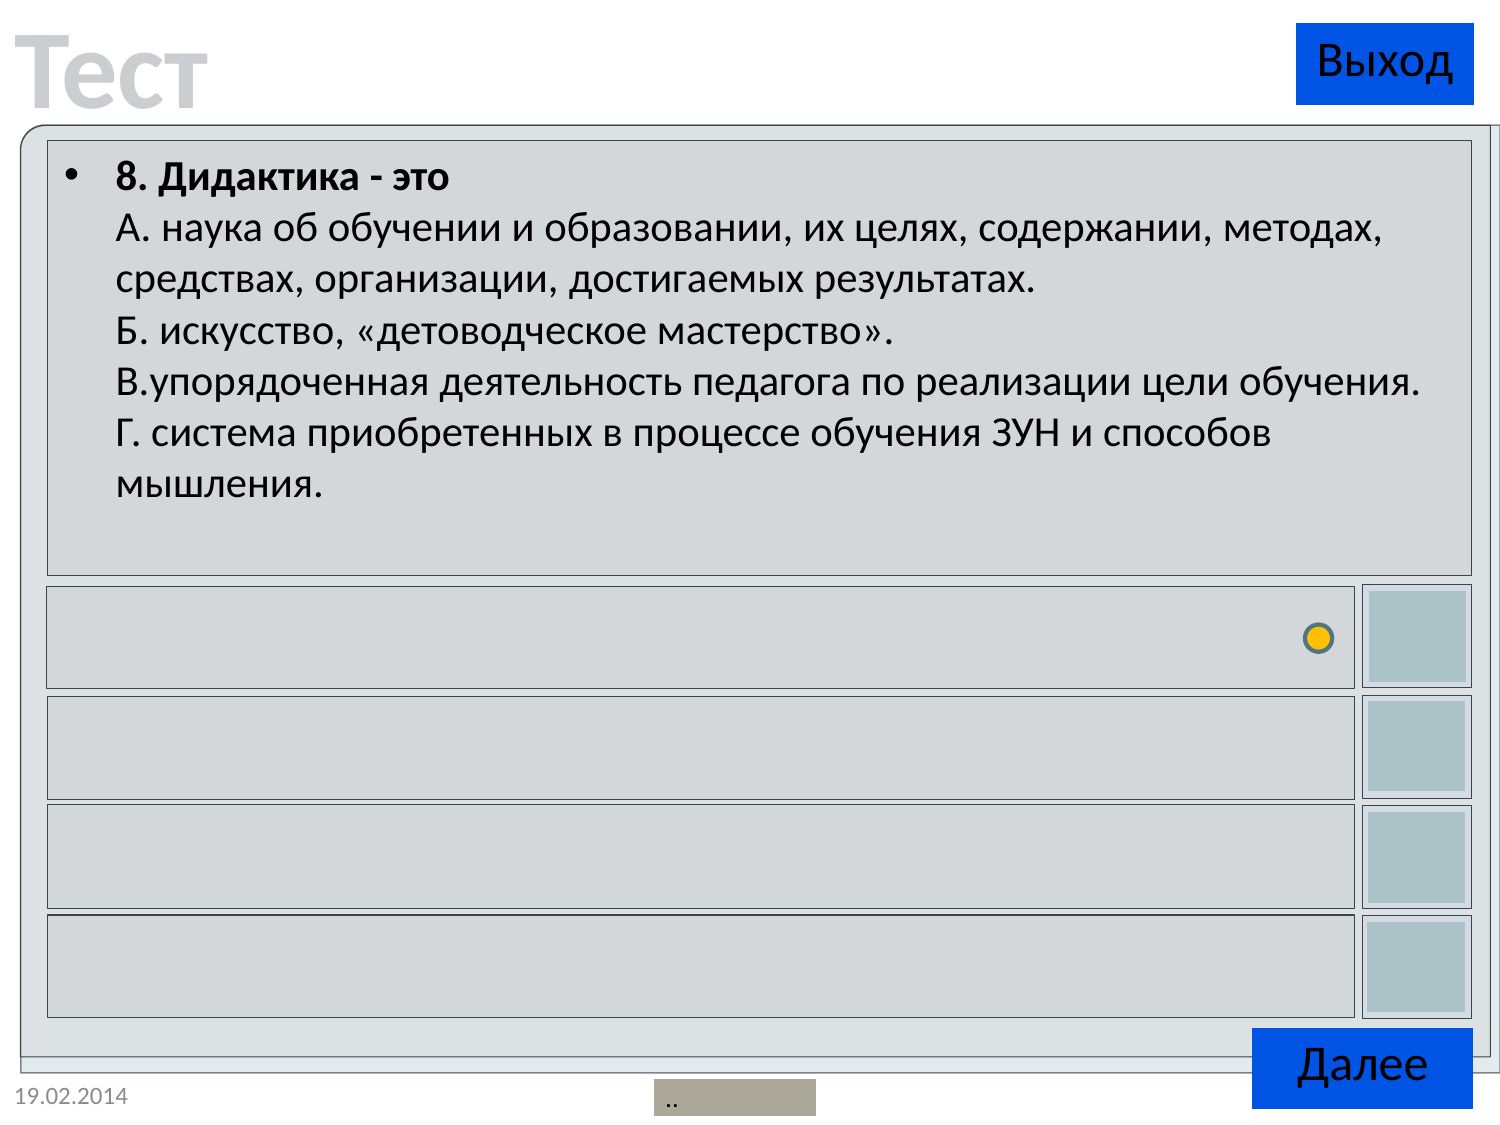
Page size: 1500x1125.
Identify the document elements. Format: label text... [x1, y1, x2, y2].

list 8. Дидактика - это А. наука об обучении и образовании, их целях, содержании, методах, средствах, организации, достигаемых результатах. Б. искусство, «детоводческое мастерство». В.упорядоченная деятельность педагога по реализации цели обучения. Г. система приобретенных в процессе обучения ЗУН и способов мышления. [49, 140, 1469, 576]
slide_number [0, 1065, 174, 1125]
